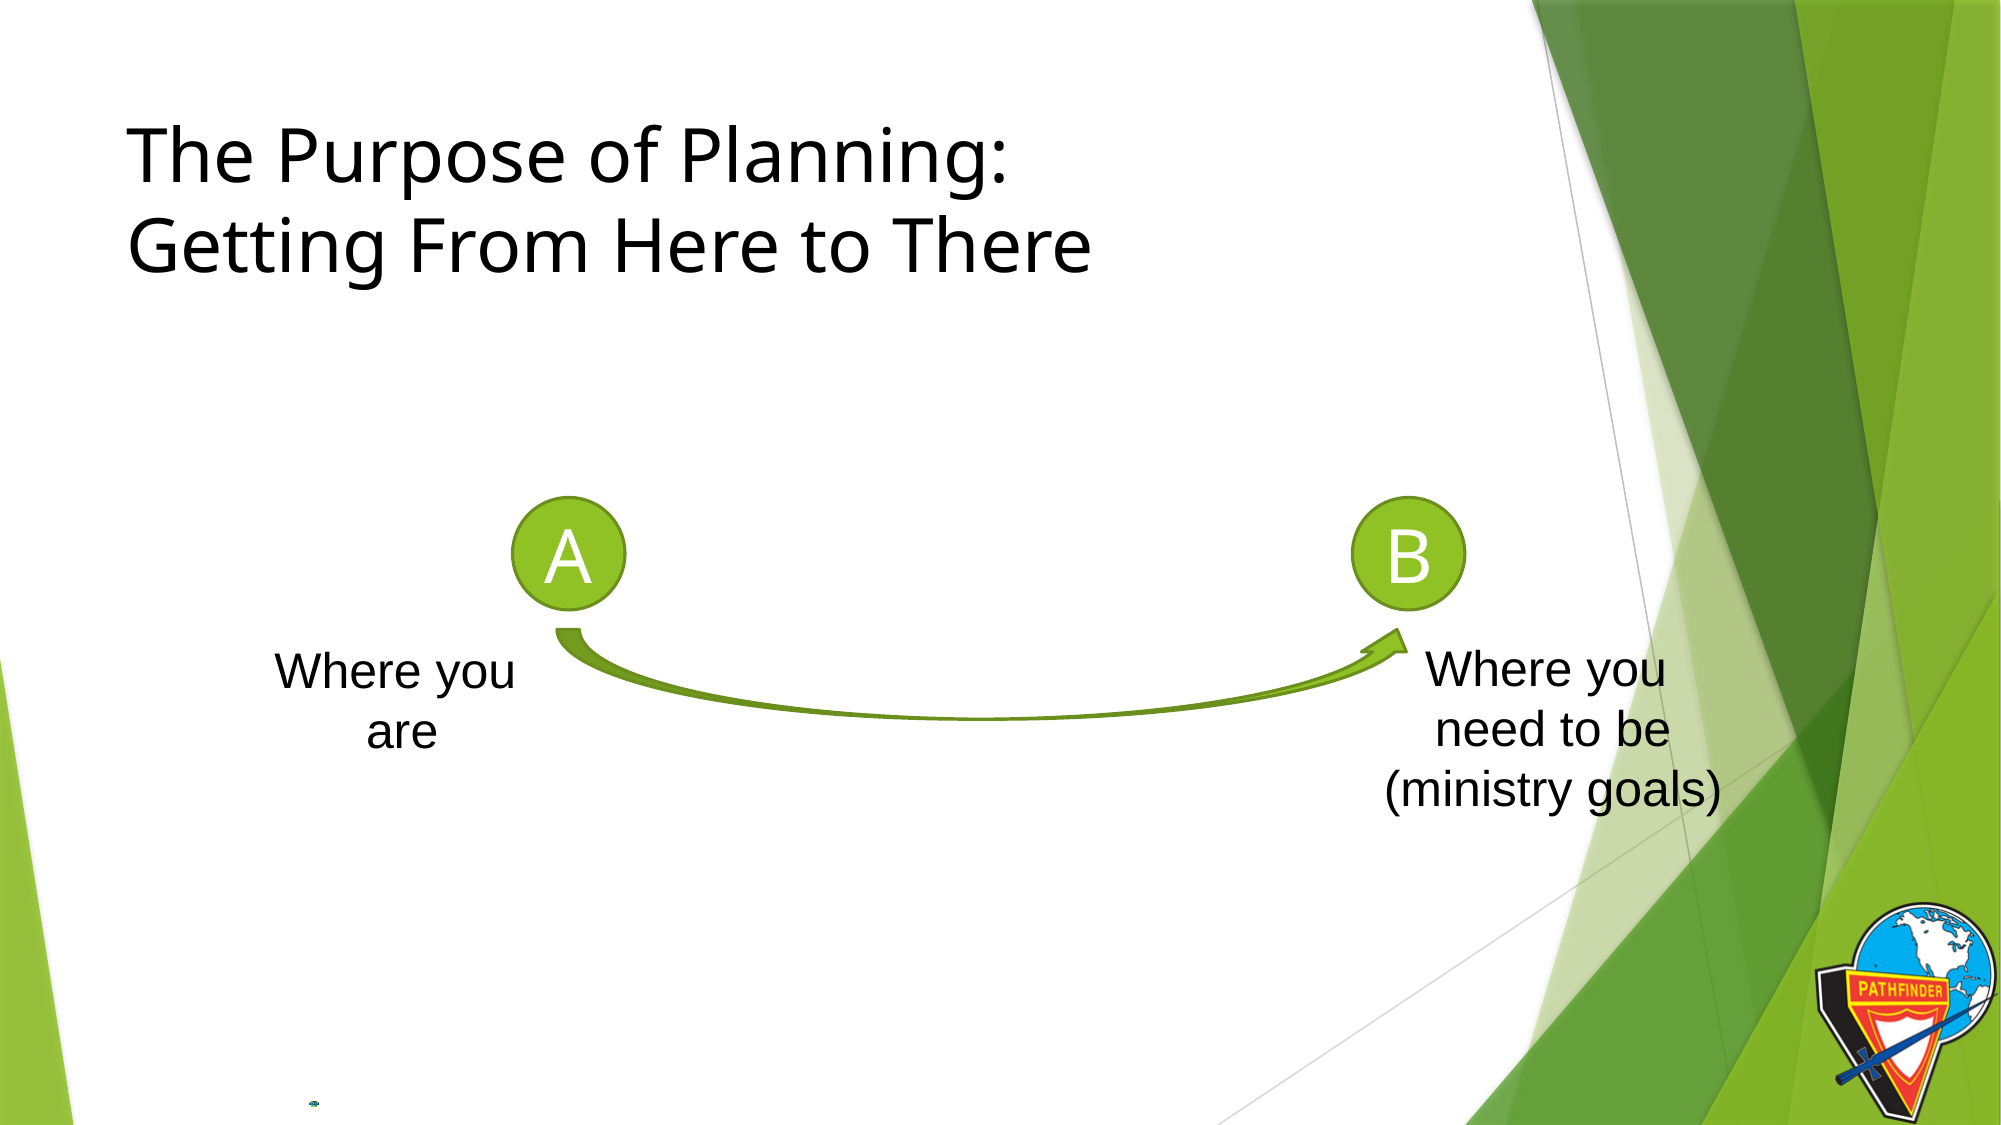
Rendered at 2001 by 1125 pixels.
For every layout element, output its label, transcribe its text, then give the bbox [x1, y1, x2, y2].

text_box Where you need to be (ministry goals) [1368, 629, 1738, 825]
text_box B [1350, 495, 1467, 612]
text_box [555, 627, 1368, 721]
text_box A [510, 495, 627, 612]
picture [1813, 899, 2000, 1125]
picture [307, 1099, 319, 1109]
text_box Where you are [259, 630, 545, 766]
title The Purpose of Planning: Getting From Here to There [111, 99, 1522, 317]
